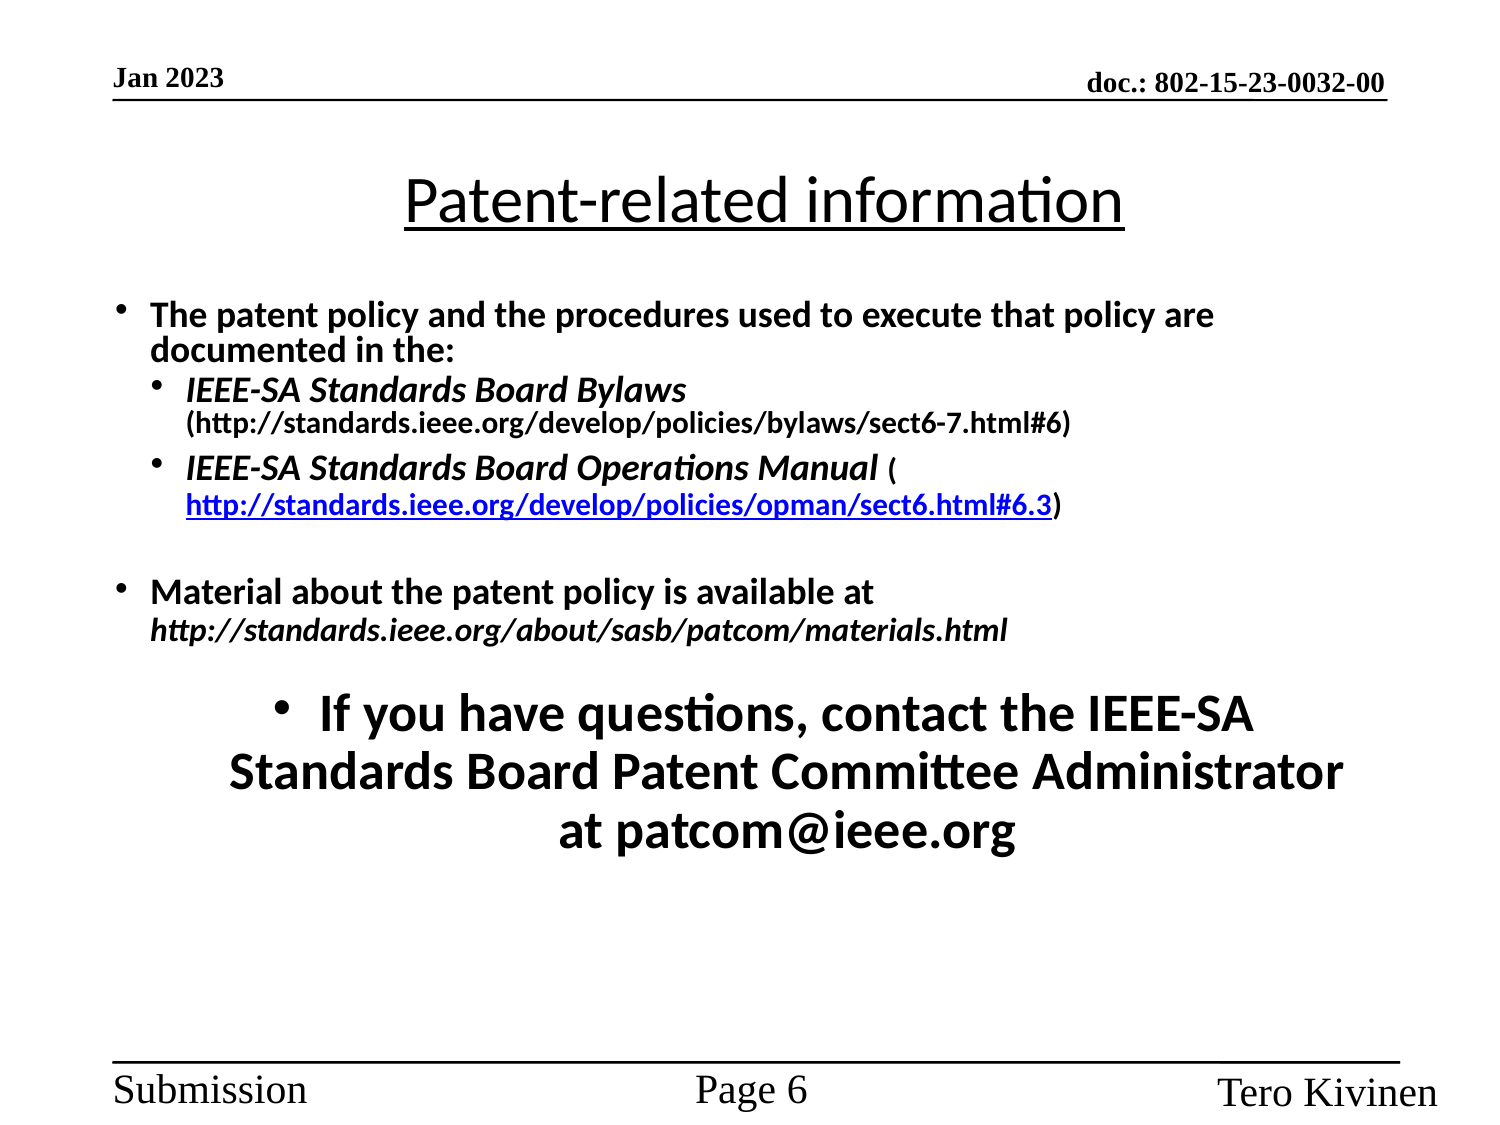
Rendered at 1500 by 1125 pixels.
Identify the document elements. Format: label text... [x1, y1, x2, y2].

text_box Patent-related information [53, 103, 1477, 290]
text_box The patent policy and the procedures used to execute that policy are documented in the: IEEE-SA Standards Board Bylaws (http://standards.ieee.org/develop/policies/bylaws/sect6-7.html#6) IEEE-SA Standards Board Operations Manual (http://standards.ieee.org/develop/policies/opman/sect6.html#6.3) Material about the patent policy is available at http://standards.ieee.org/about/sasb/patcom/materials.html If you have questions, contact the IEEE-SA Standards Board Patent Committee Administrator at patcom@ieee.org [99, 290, 1373, 1023]
